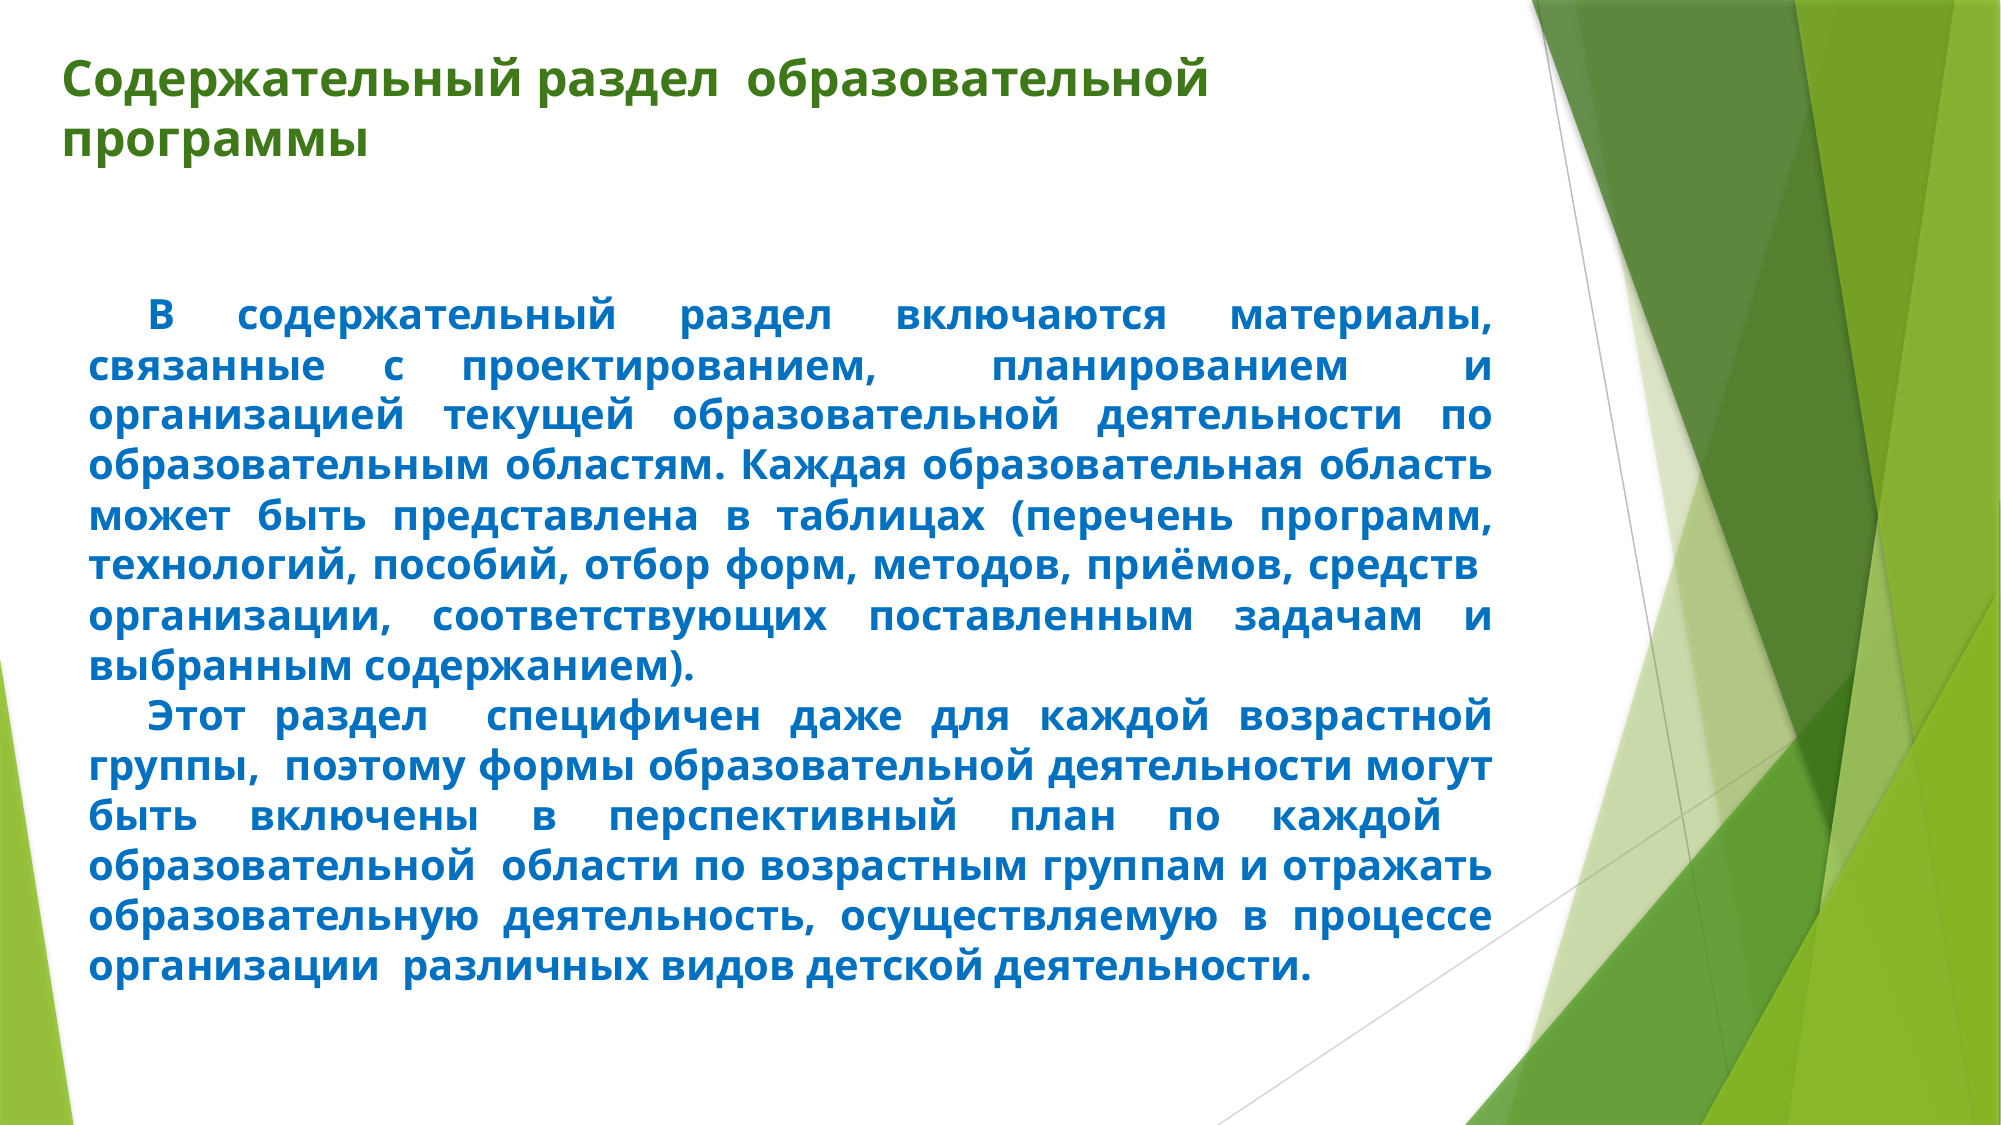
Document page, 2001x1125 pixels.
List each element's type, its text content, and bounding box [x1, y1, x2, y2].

text_box Содержательный раздел образовательной программы [46, 39, 1440, 174]
text_box В содержательный раздел включаются материалы, связанные с проектированием, планированием и организацией текущей образовательной деятельности по образовательным областям. Каждая образовательная область может быть представлена в таблицах (перечень программ, технологий, пособий, отбор форм, методов, приёмов, средств организации, соответствующих поставленным задачам и выбранным содержанием). Этот раздел специфичен даже для каждой возрастной группы, поэтому формы образовательной деятельности могут быть включены в перспективный план по каждой образовательной области по возрастным группам и отражать образовательную деятельность, осуществляемую в процессе организации различных видов детской деятельности. [73, 280, 1509, 996]
